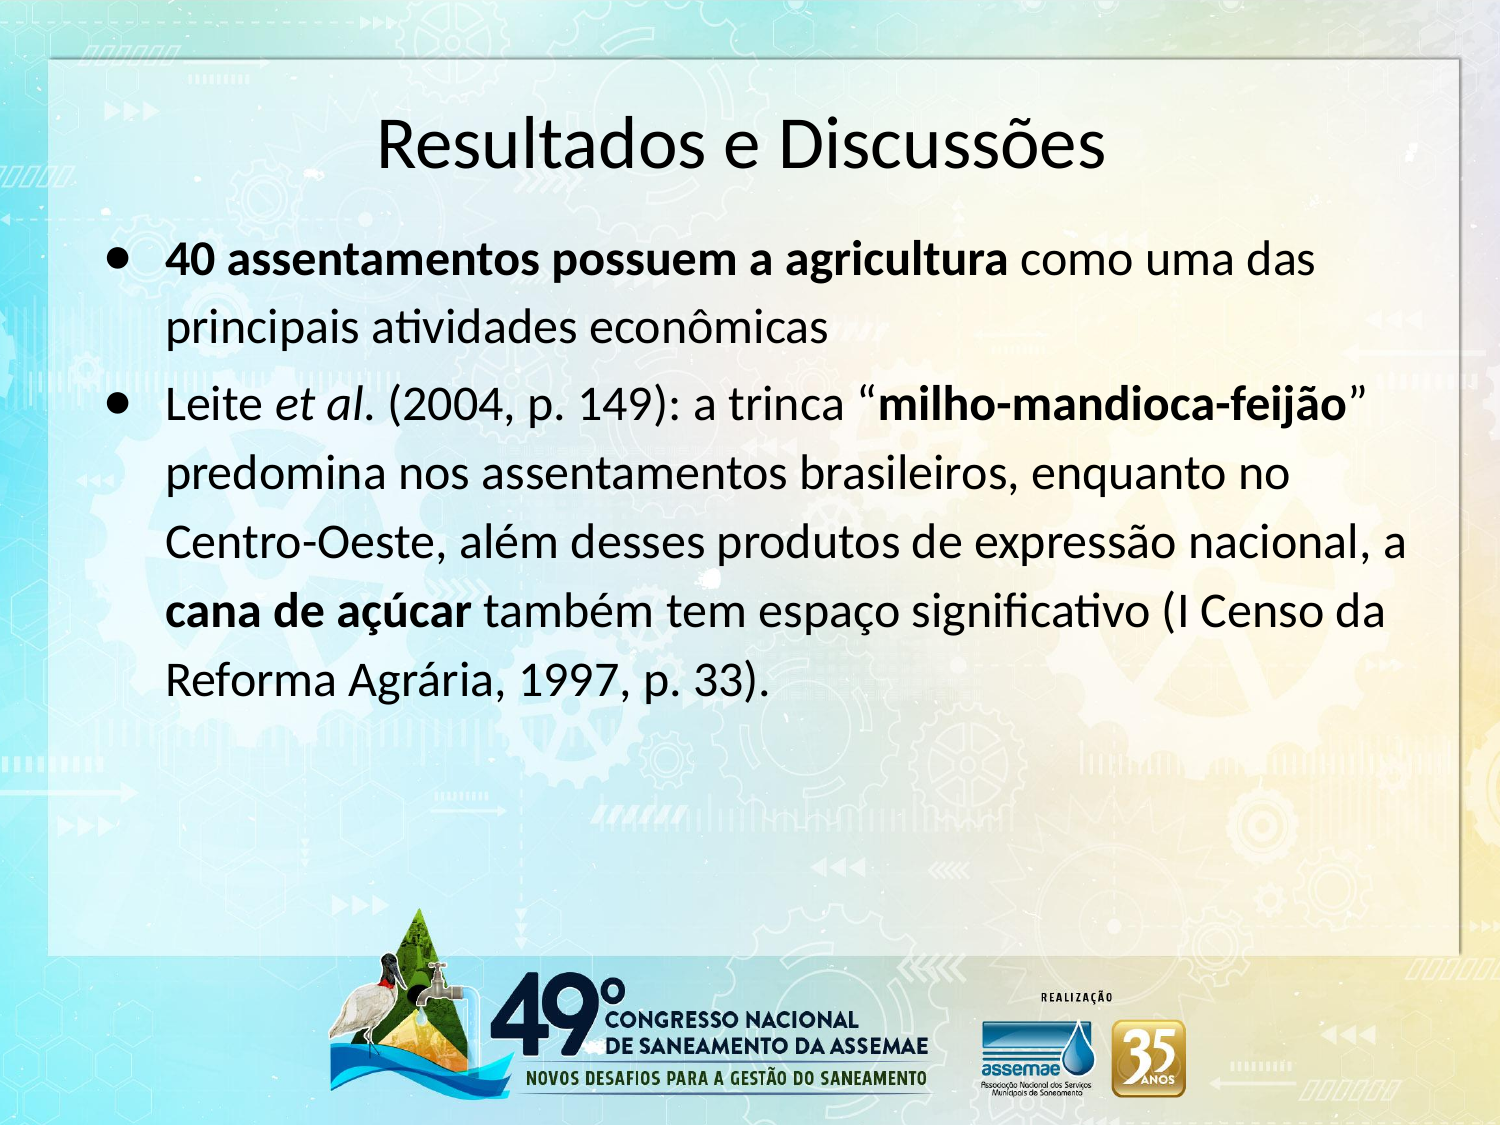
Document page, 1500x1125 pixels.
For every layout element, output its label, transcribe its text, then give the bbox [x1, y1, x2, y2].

title Resultados e Discussões [75, 45, 1425, 208]
list 40 assentamentos possuem a agricultura como uma das principais atividades econômicas Leite et al. (2004, p. 149): a trinca “milho-mandioca-feijão” predomina nos assentamentos brasileiros, enquanto no Centro-Oeste, além desses produtos de expressão nacional, a cana de açúcar também tem espaço significativo (I Censo da Reforma Agrária, 1997, p. 33). [75, 208, 1425, 1005]
picture [0, 0, 1500, 1125]
